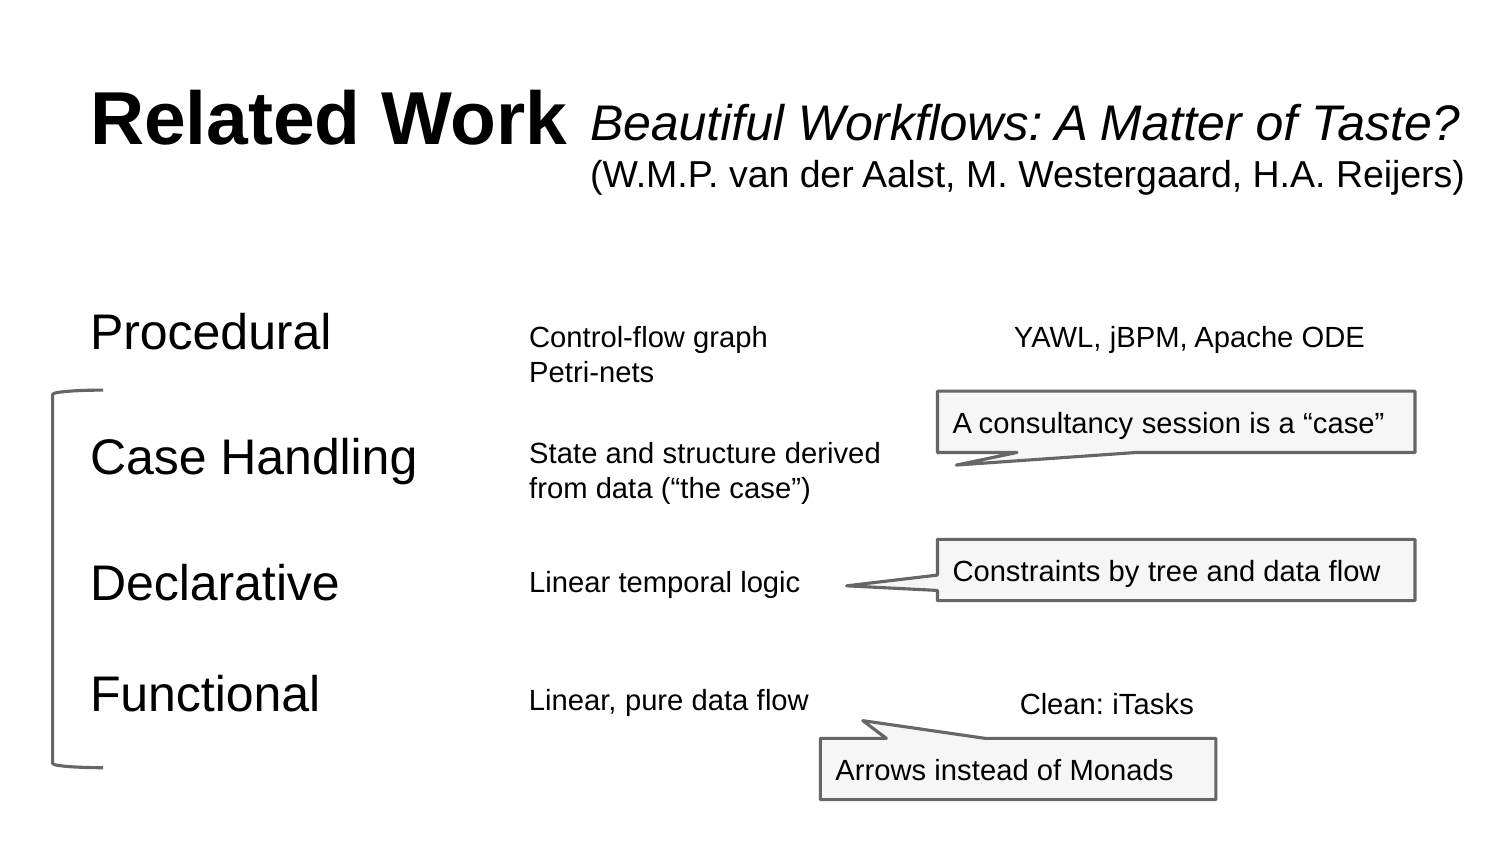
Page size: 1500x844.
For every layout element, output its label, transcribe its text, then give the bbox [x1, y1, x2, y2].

text_box Control-flow graph Petri-nets [514, 303, 837, 402]
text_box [820, 390, 1416, 800]
title Related Work [75, 33, 601, 175]
text_box Functional [104, 646, 515, 735]
text_box Procedural [74, 284, 363, 372]
text_box [52, 390, 104, 768]
text_box Beautiful Workflows: A Matter of Taste? (W.M.P. van der Aalst, M. Westergaard, H.A. Reijers) [575, 74, 1500, 218]
text_box Declarative [104, 535, 515, 623]
text_box Case Handling [104, 409, 441, 498]
text_box YAWL, jBPM, Apache ODE [998, 303, 1415, 389]
text_box Linear temporal logic [514, 548, 815, 610]
text_box State and structure derived from data (“the case”) [514, 419, 815, 518]
text_box Linear, pure data flow [514, 666, 815, 743]
